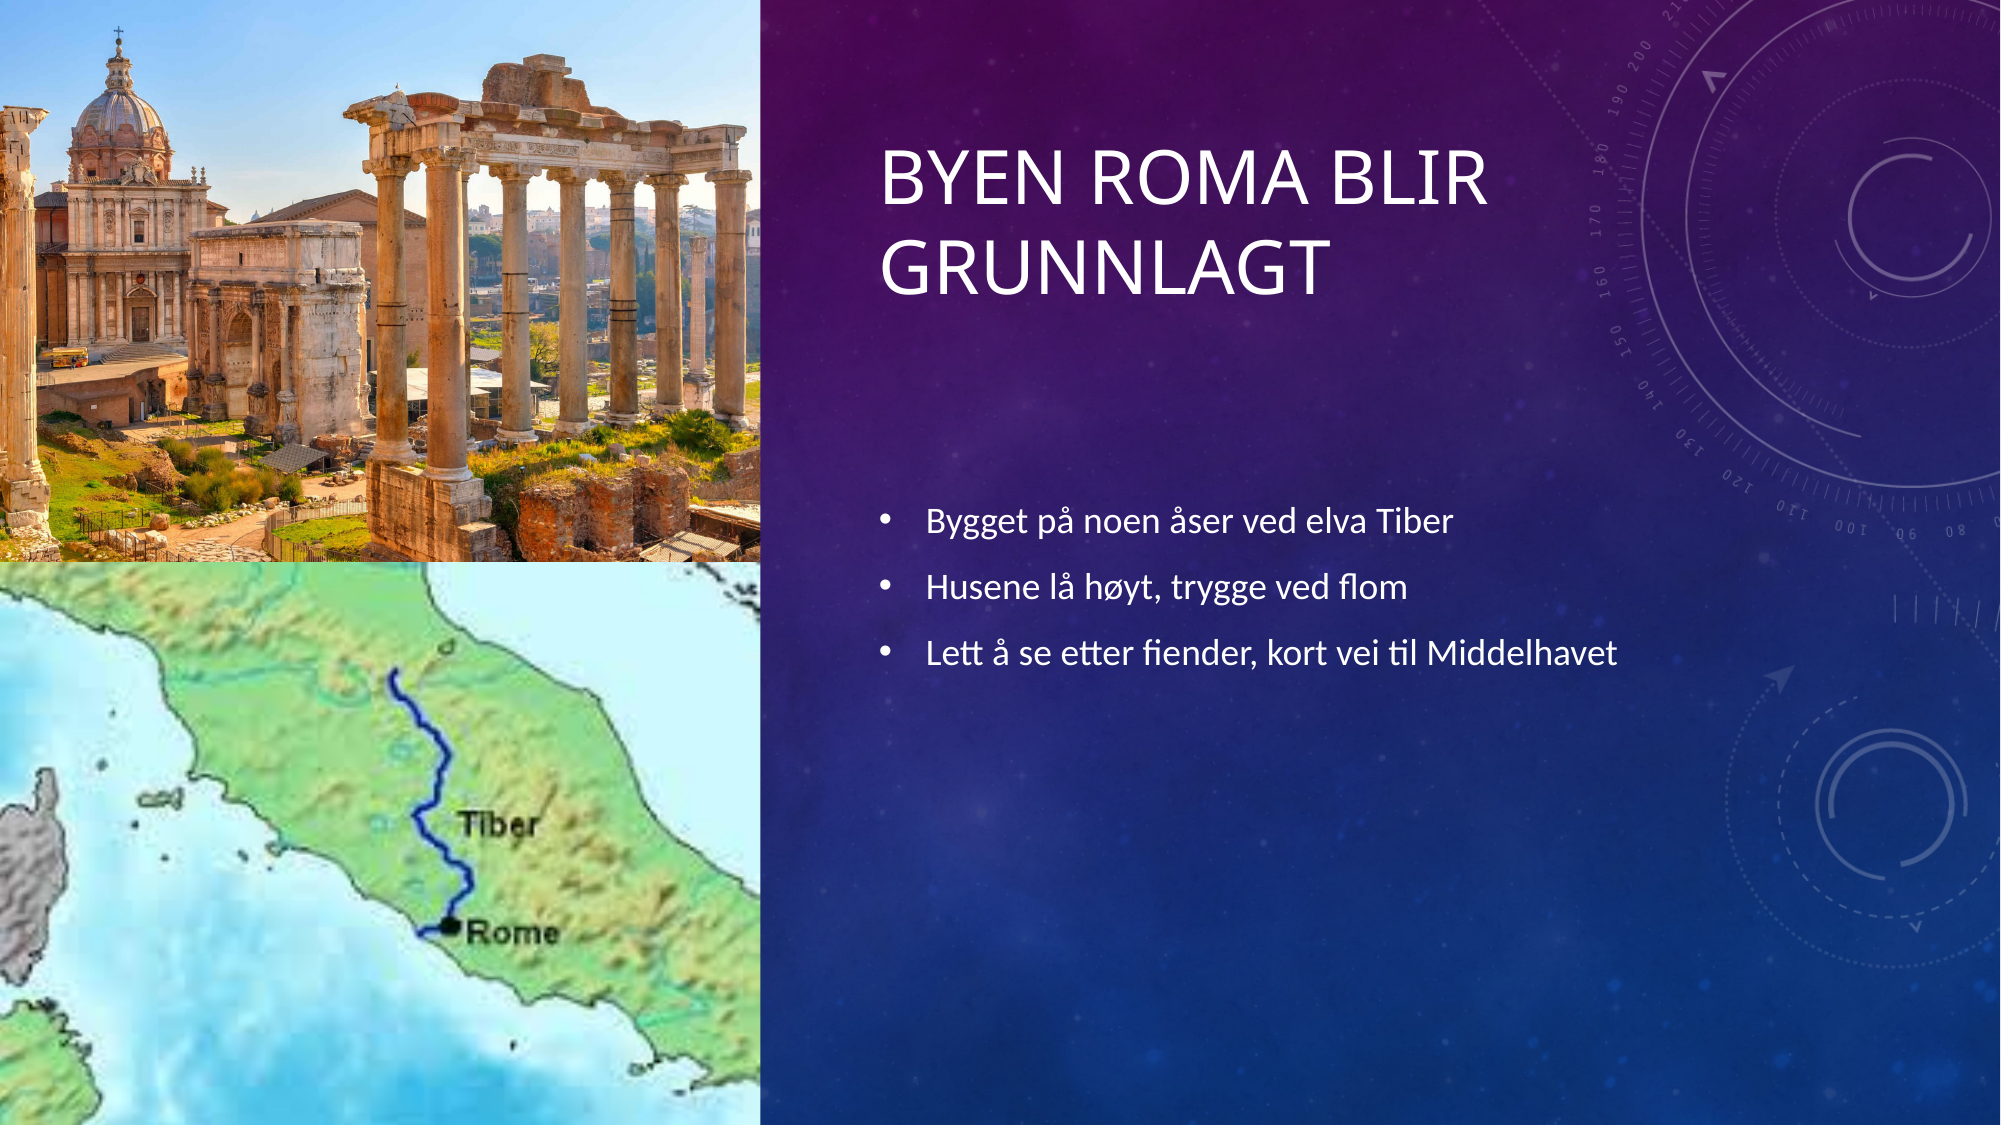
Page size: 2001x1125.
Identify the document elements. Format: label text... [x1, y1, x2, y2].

picture [0, 0, 2001, 1125]
title Byen roma blir grunnlagt [863, 99, 1775, 339]
list Bygget på noen åser ved elva Tiber Husene lå høyt, trygge ved flom Lett å se etter fiender, kort vei til Middelhavet [863, 351, 1775, 950]
